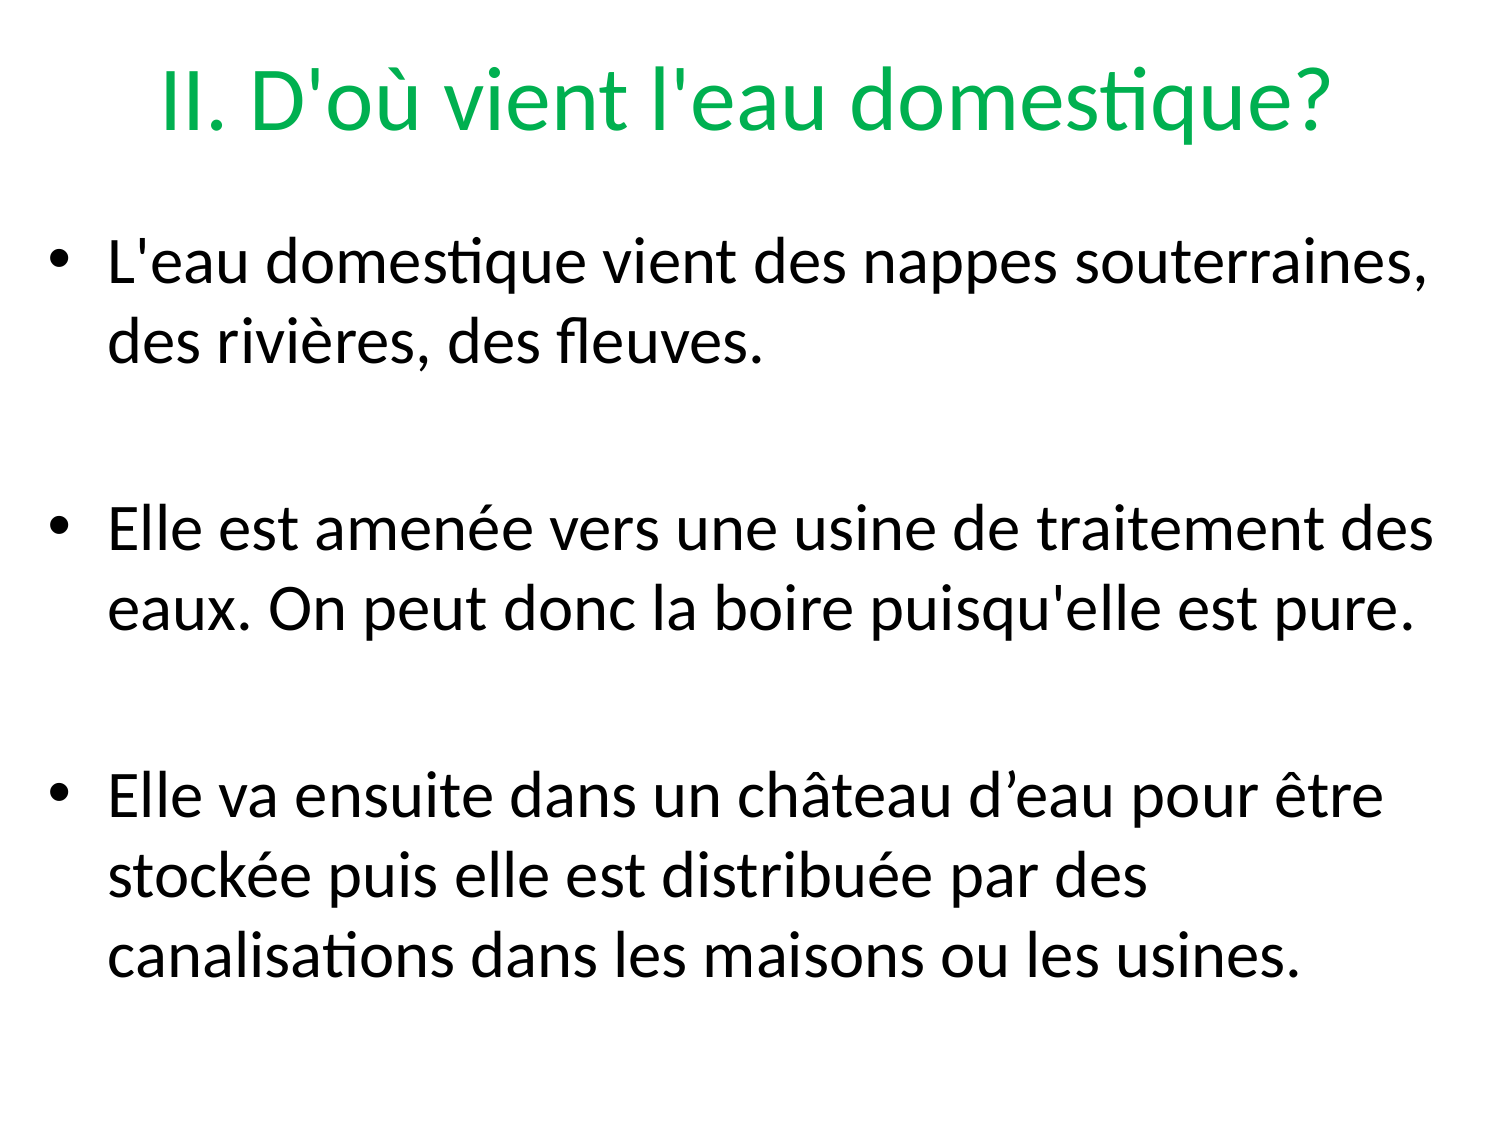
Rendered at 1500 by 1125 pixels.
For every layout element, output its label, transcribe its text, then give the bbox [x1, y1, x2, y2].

title II. D'où vient l'eau domestique? [73, 0, 1424, 188]
list L'eau domestique vient des nappes souterraines, des rivières, des fleuves. Elle est amenée vers une usine de traitement des eaux. On peut donc la boire puisqu'elle est pure. Elle va ensuite dans un château d’eau pour être stockée puis elle est distribuée par des canalisations dans les maisons ou les usines. [32, 209, 1500, 1013]
